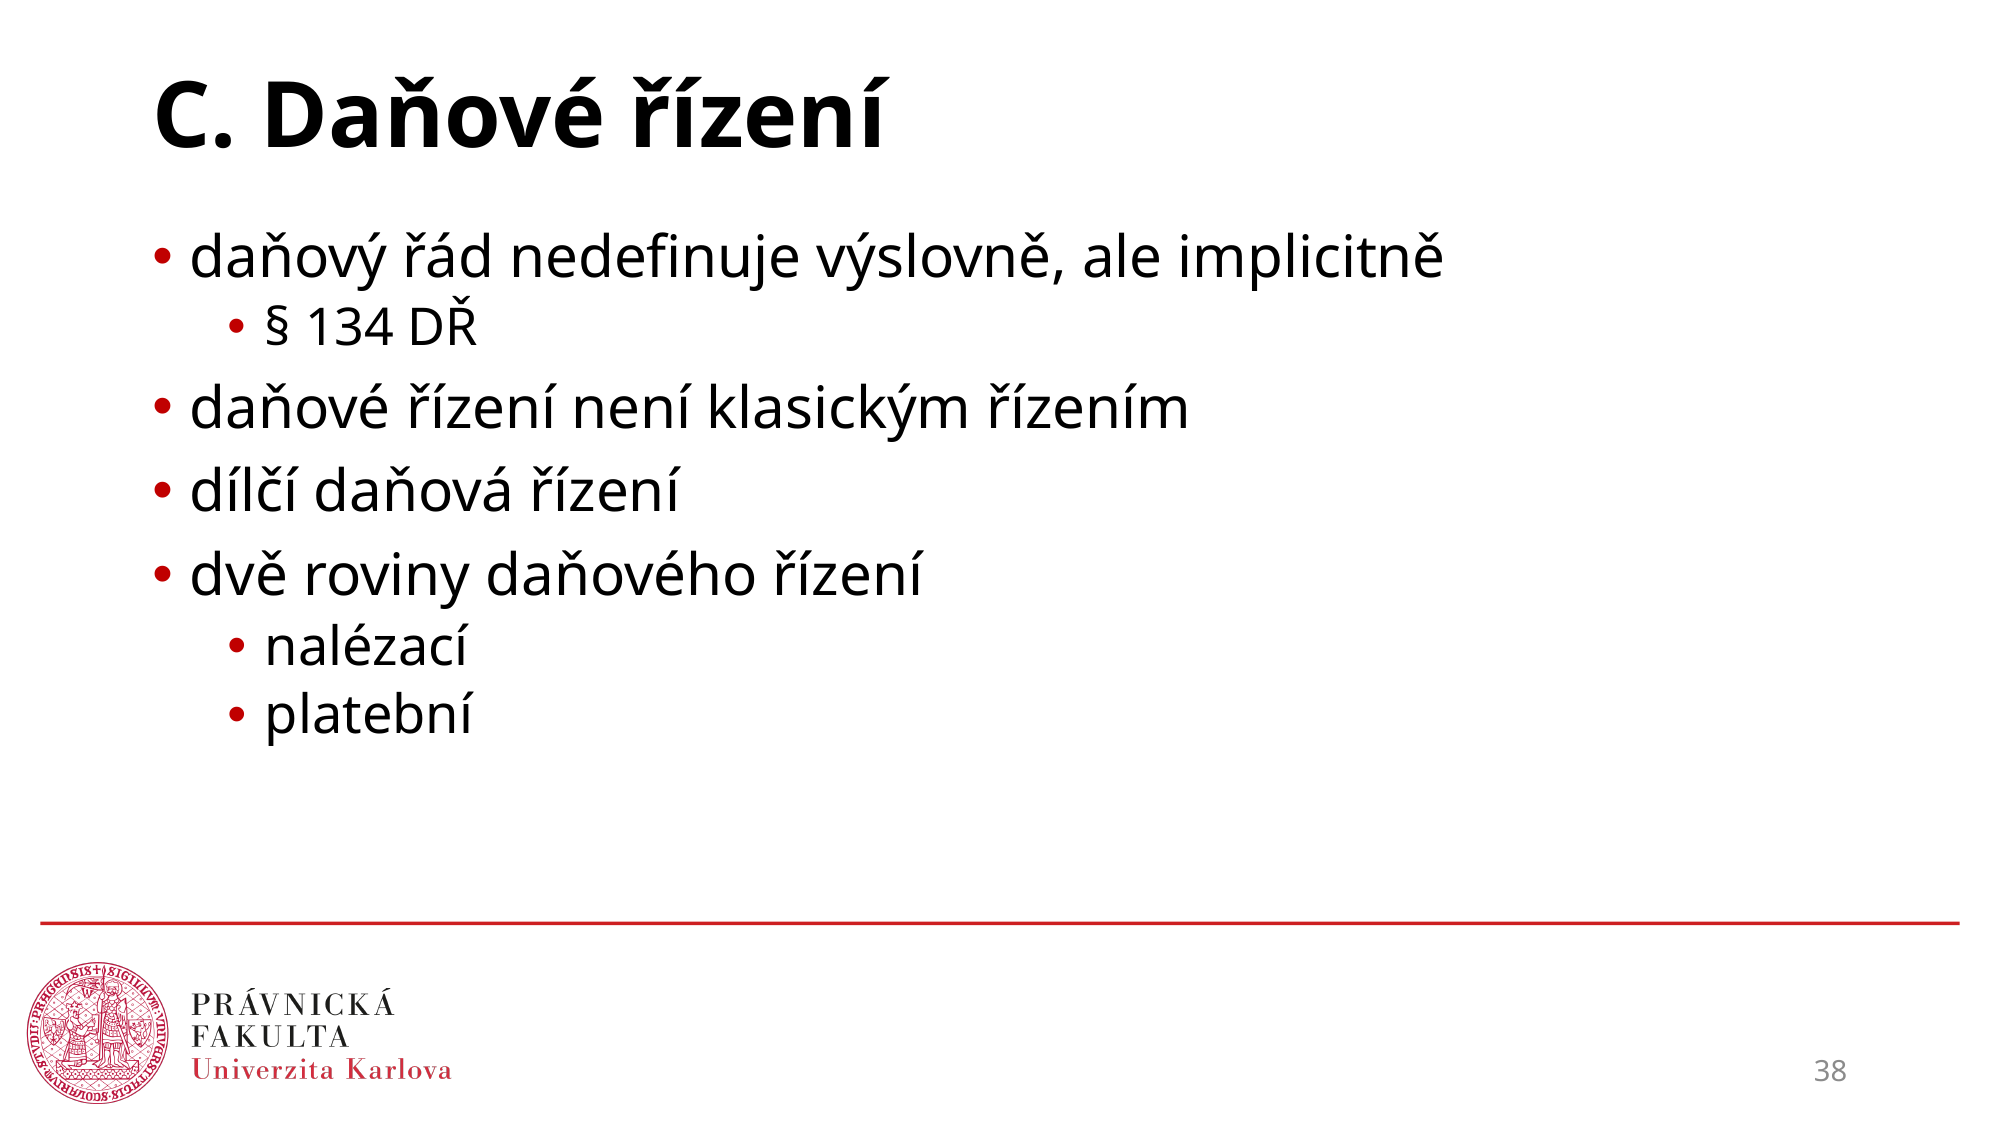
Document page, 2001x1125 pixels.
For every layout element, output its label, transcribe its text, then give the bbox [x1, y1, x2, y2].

list daňový řád nedefinuje výslovně, ale implicitně § 134 DŘ daňové řízení není klasickým řízením dílčí daňová řízení dvě roviny daňového řízení nalézací platební [137, 220, 1863, 905]
title C. Daňové řízení [137, 2, 1863, 220]
picture [26, 962, 452, 1104]
slide_number 38 [1412, 1042, 1863, 1103]
